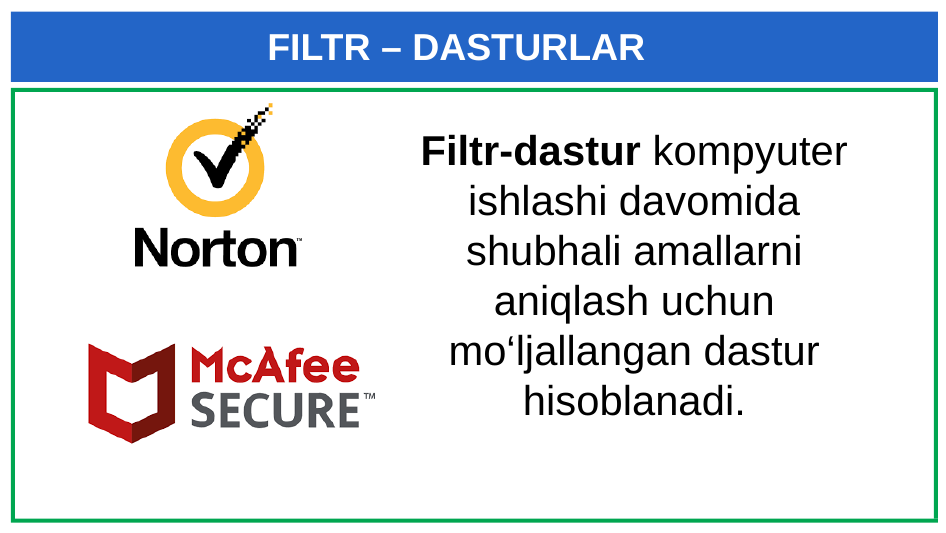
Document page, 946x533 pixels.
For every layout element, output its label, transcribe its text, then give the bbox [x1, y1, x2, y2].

picture [72, 328, 386, 453]
picture [135, 103, 302, 267]
text_box FILTR – DASTURLAR [31, 15, 882, 76]
text_box Filtr-dastur kompyuter ishlashi davomida shubhali amallarni aniqlash uchun mo‘ljallangan dastur hisoblanadi. [397, 116, 871, 431]
